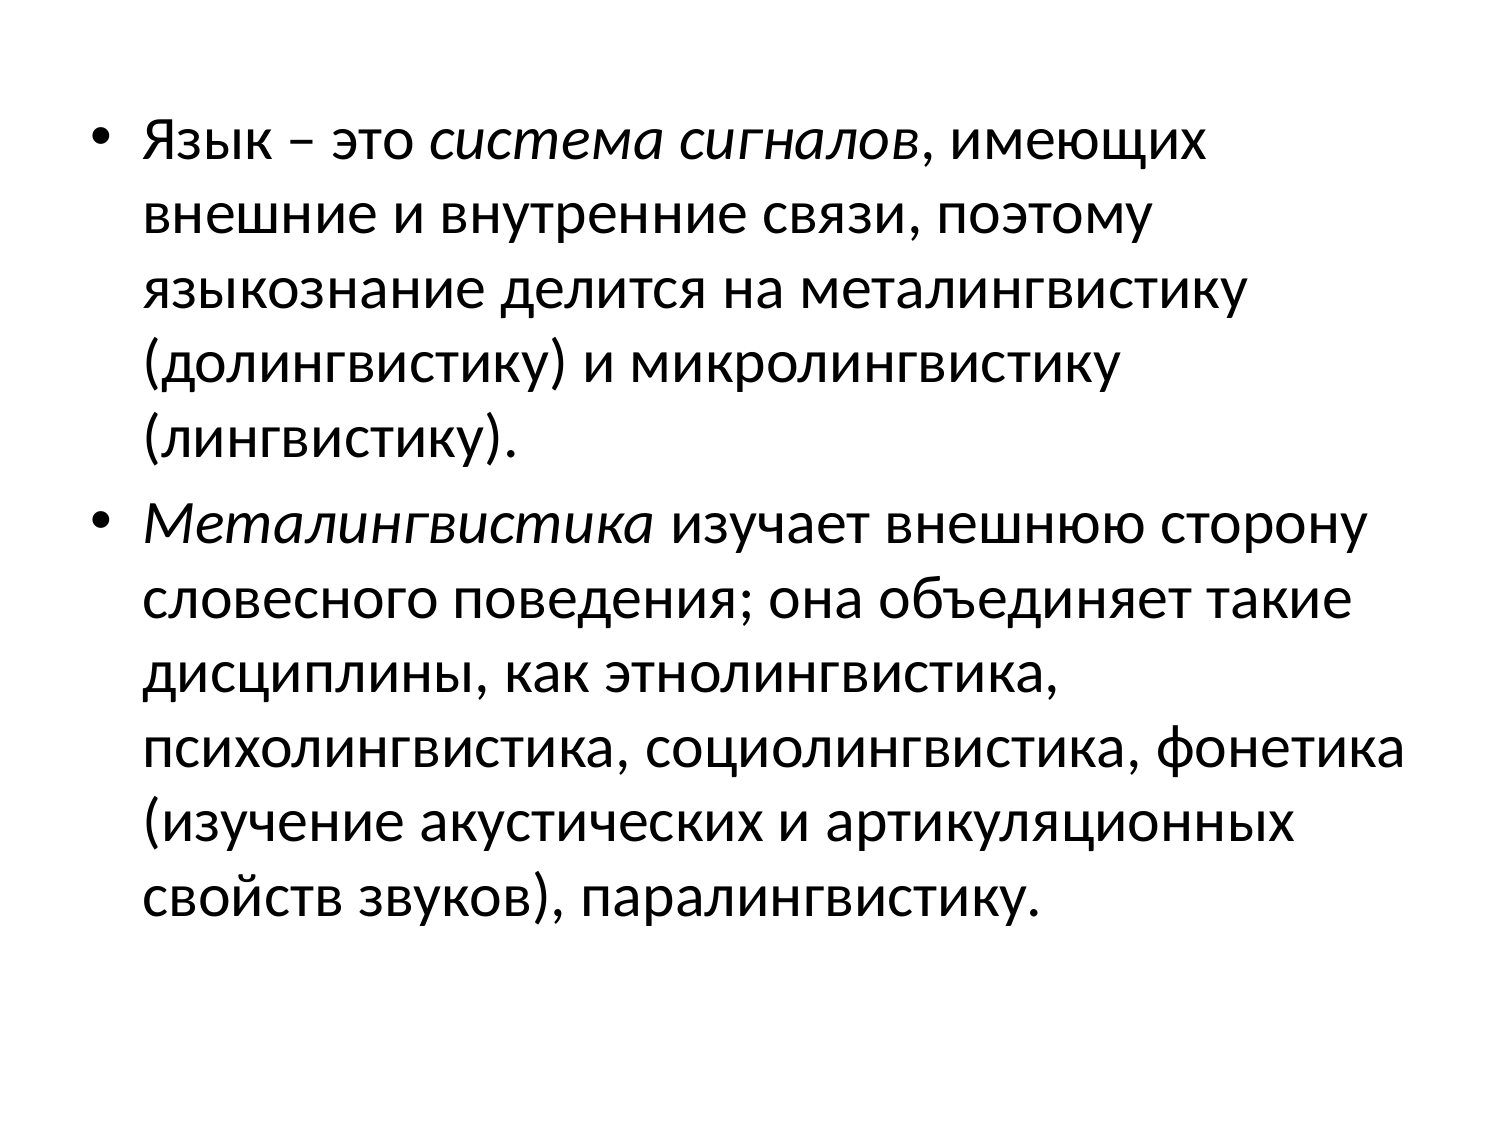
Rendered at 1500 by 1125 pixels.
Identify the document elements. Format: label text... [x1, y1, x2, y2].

list Язык – это система сигналов, имеющих внешние и внутренние связи, поэтому языкознание делится на металингвистику (долингвистику) и микролингвистику (лингвистику). Металингвистика изучает внешнюю сторону словесного поведения; она объединяет такие дисциплины, как этнолингвистика, психолингвистика, социолингвистика, фонетика (изучение акустических и артикуляционных свойств звуков), паралингвистику. [75, 90, 1425, 1005]
